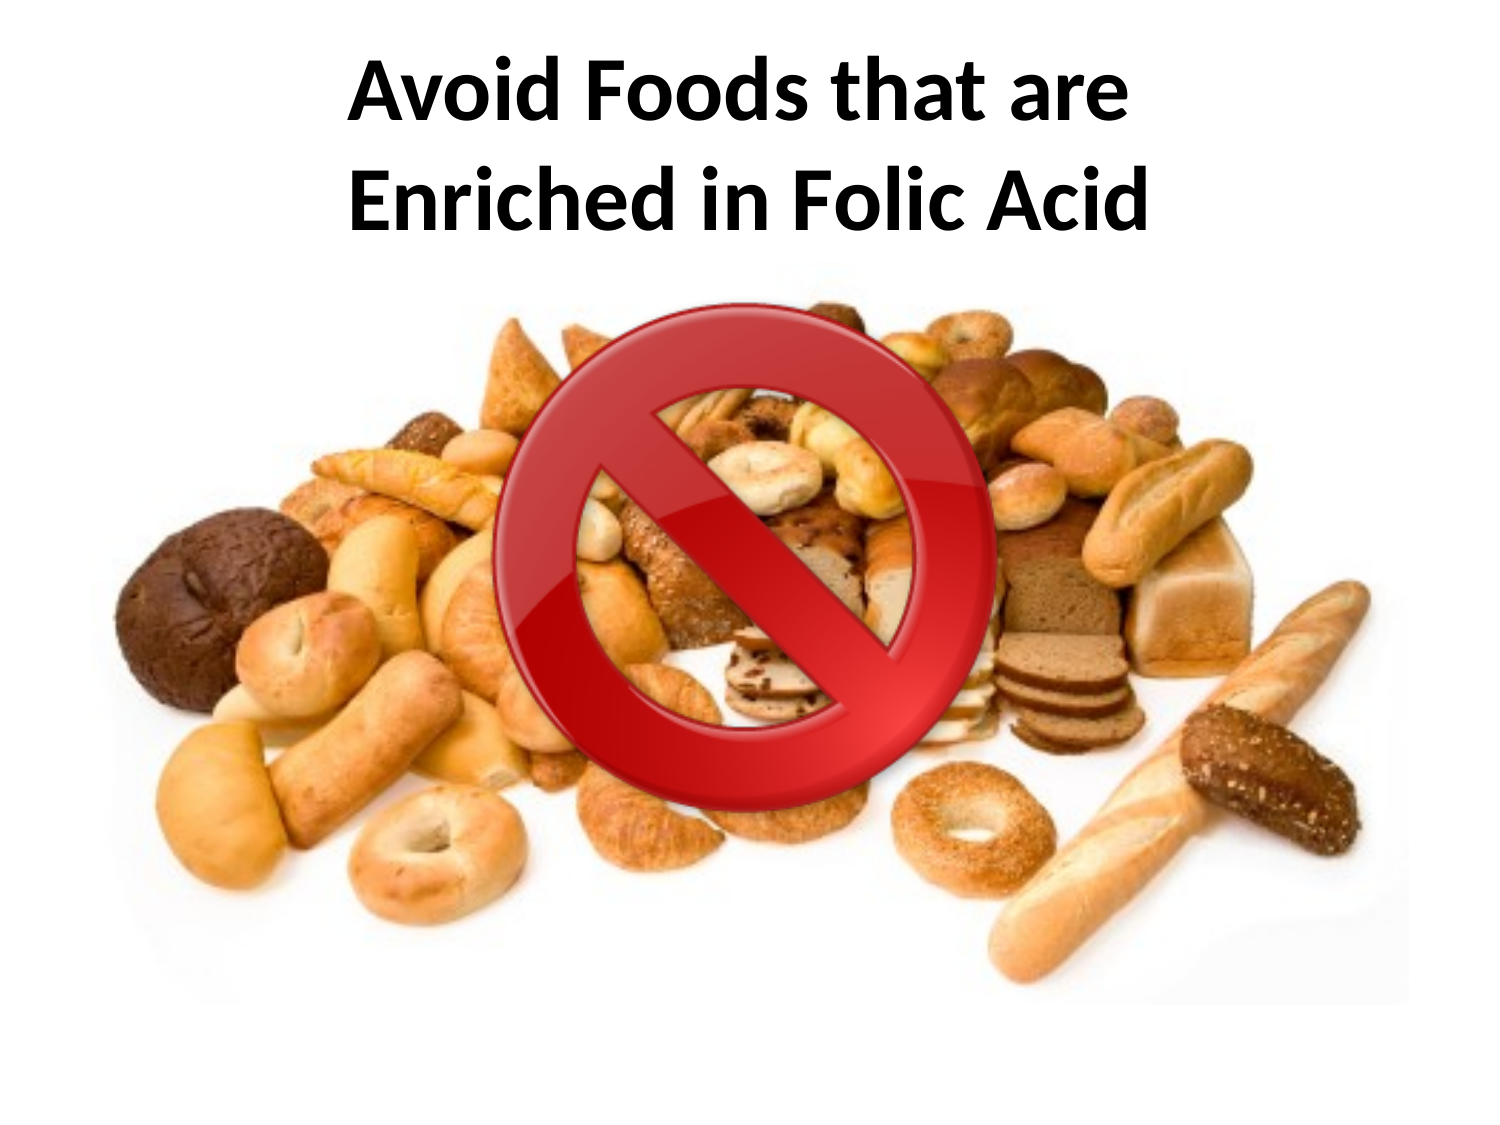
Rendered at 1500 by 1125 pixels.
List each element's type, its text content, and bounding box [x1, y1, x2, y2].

title Avoid Foods that are Enriched in Folic Acid [75, 45, 1425, 233]
picture [483, 295, 1017, 830]
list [74, 262, 1426, 1006]
